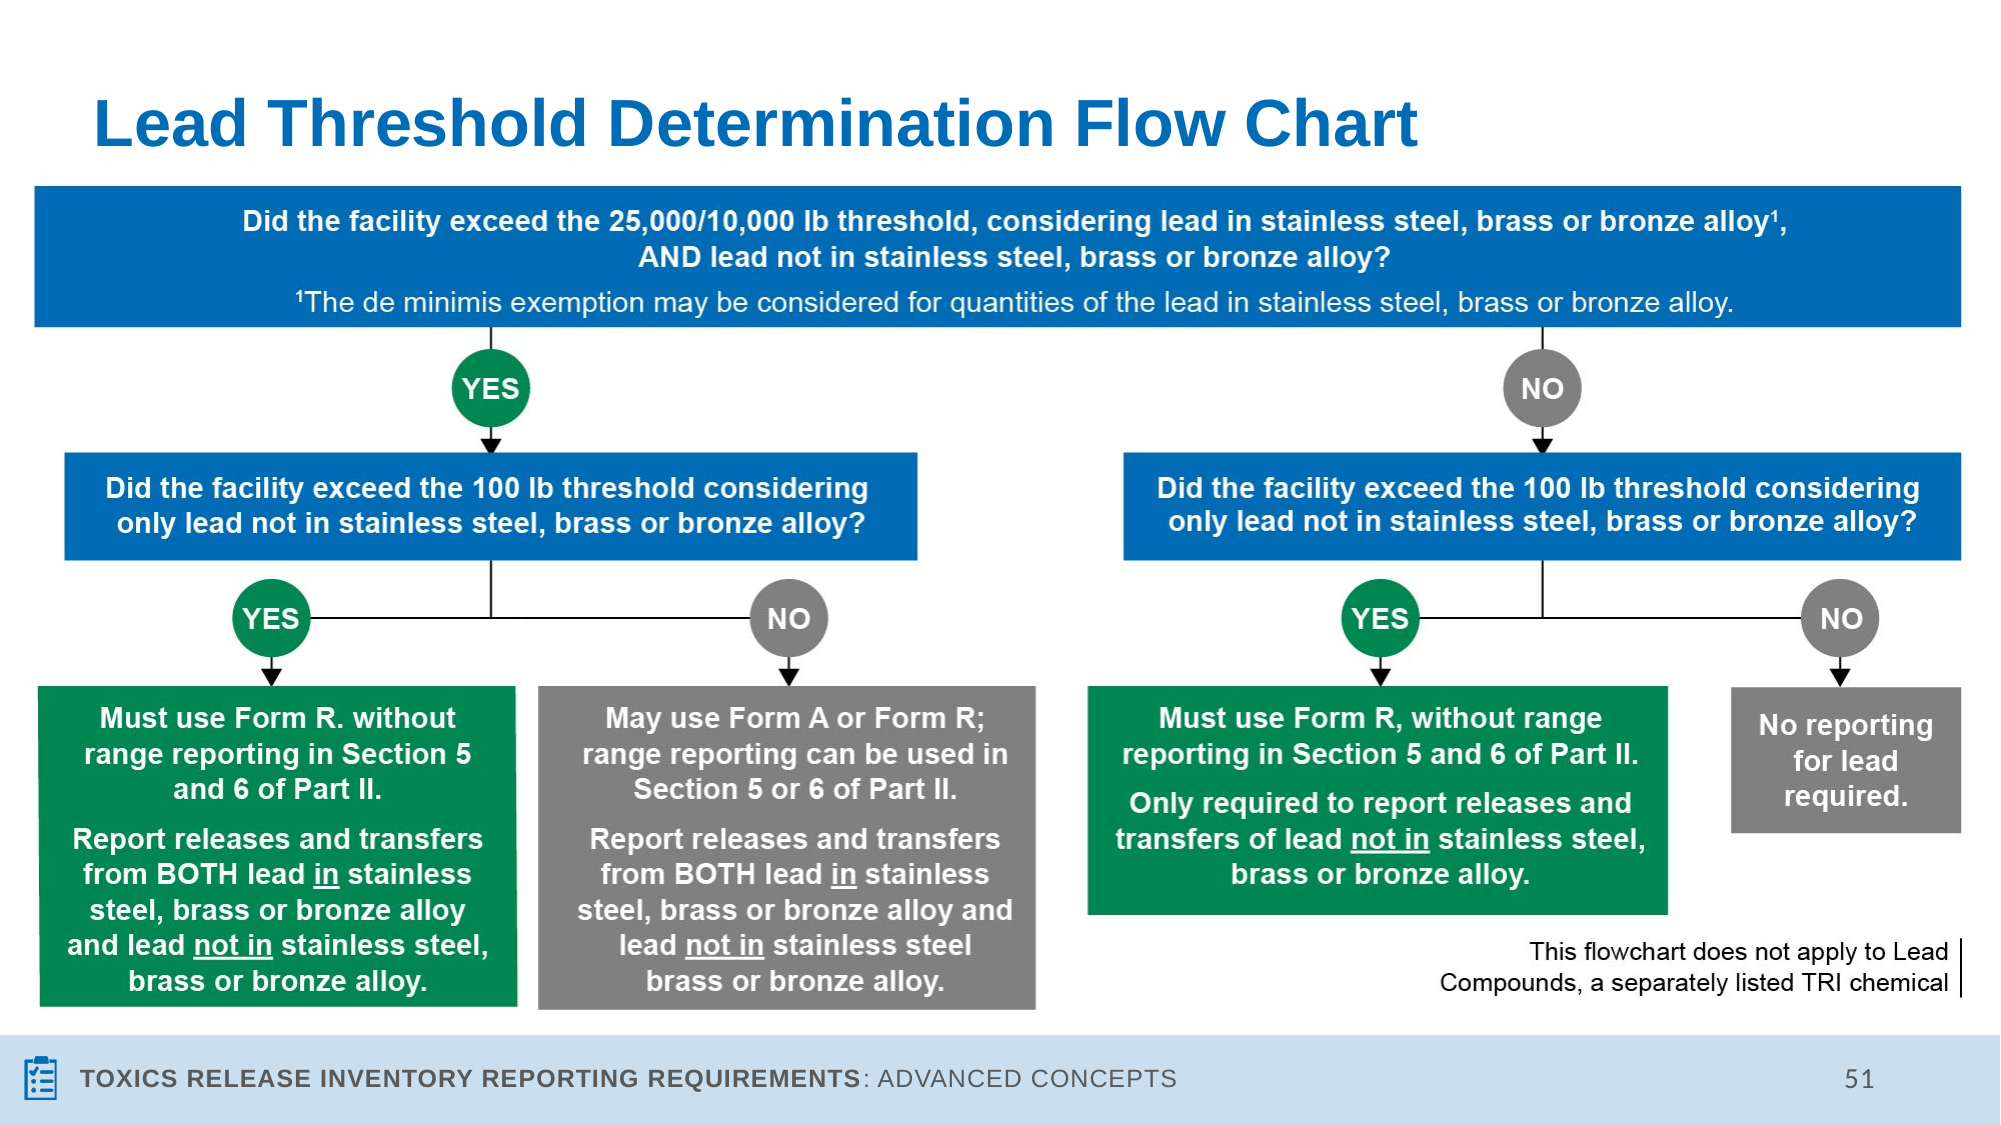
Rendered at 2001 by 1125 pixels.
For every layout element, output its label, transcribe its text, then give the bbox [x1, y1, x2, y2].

title Lead Threshold Determination Flow Chart [78, 63, 1890, 183]
picture [18, 183, 1969, 1011]
